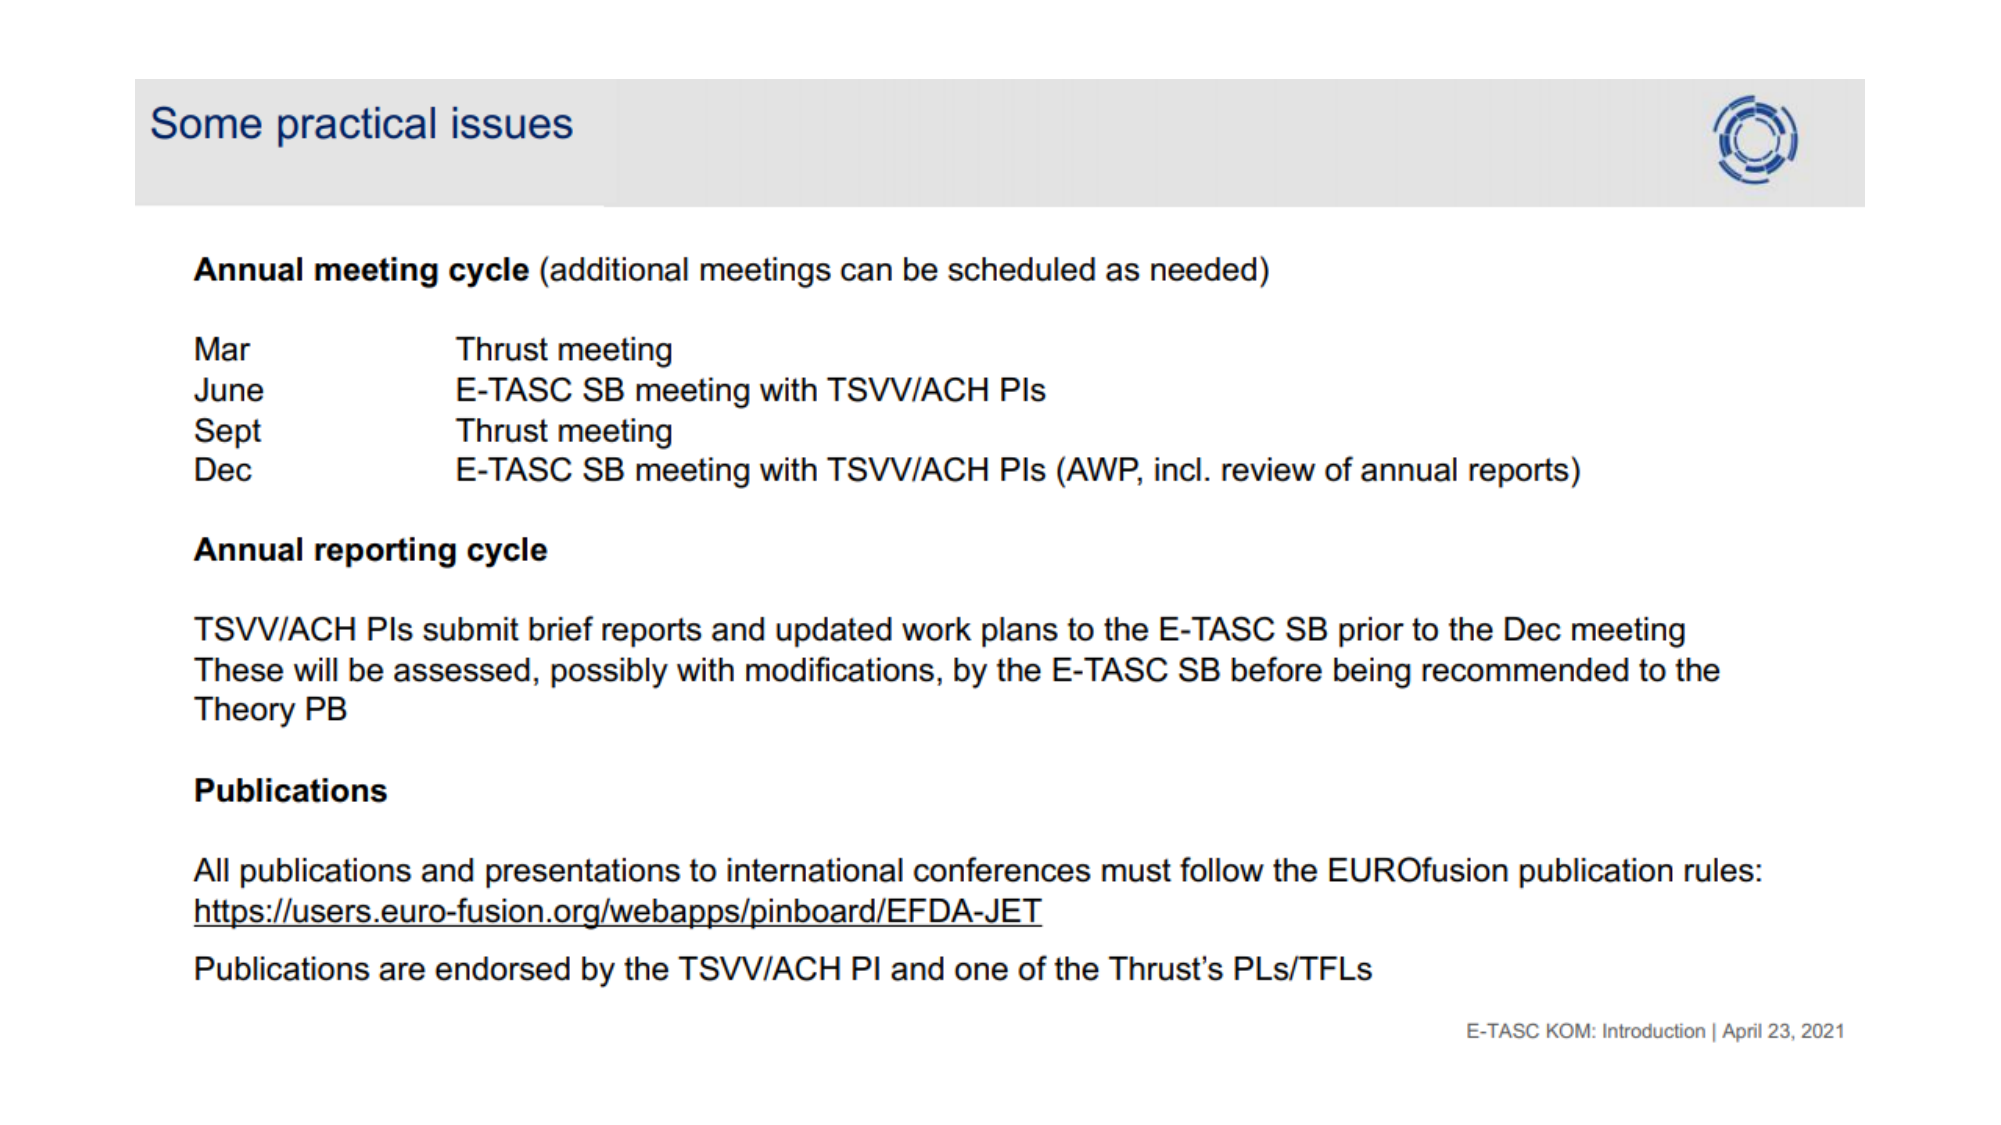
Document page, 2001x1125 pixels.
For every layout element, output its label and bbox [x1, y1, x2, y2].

picture [135, 79, 1865, 1046]
